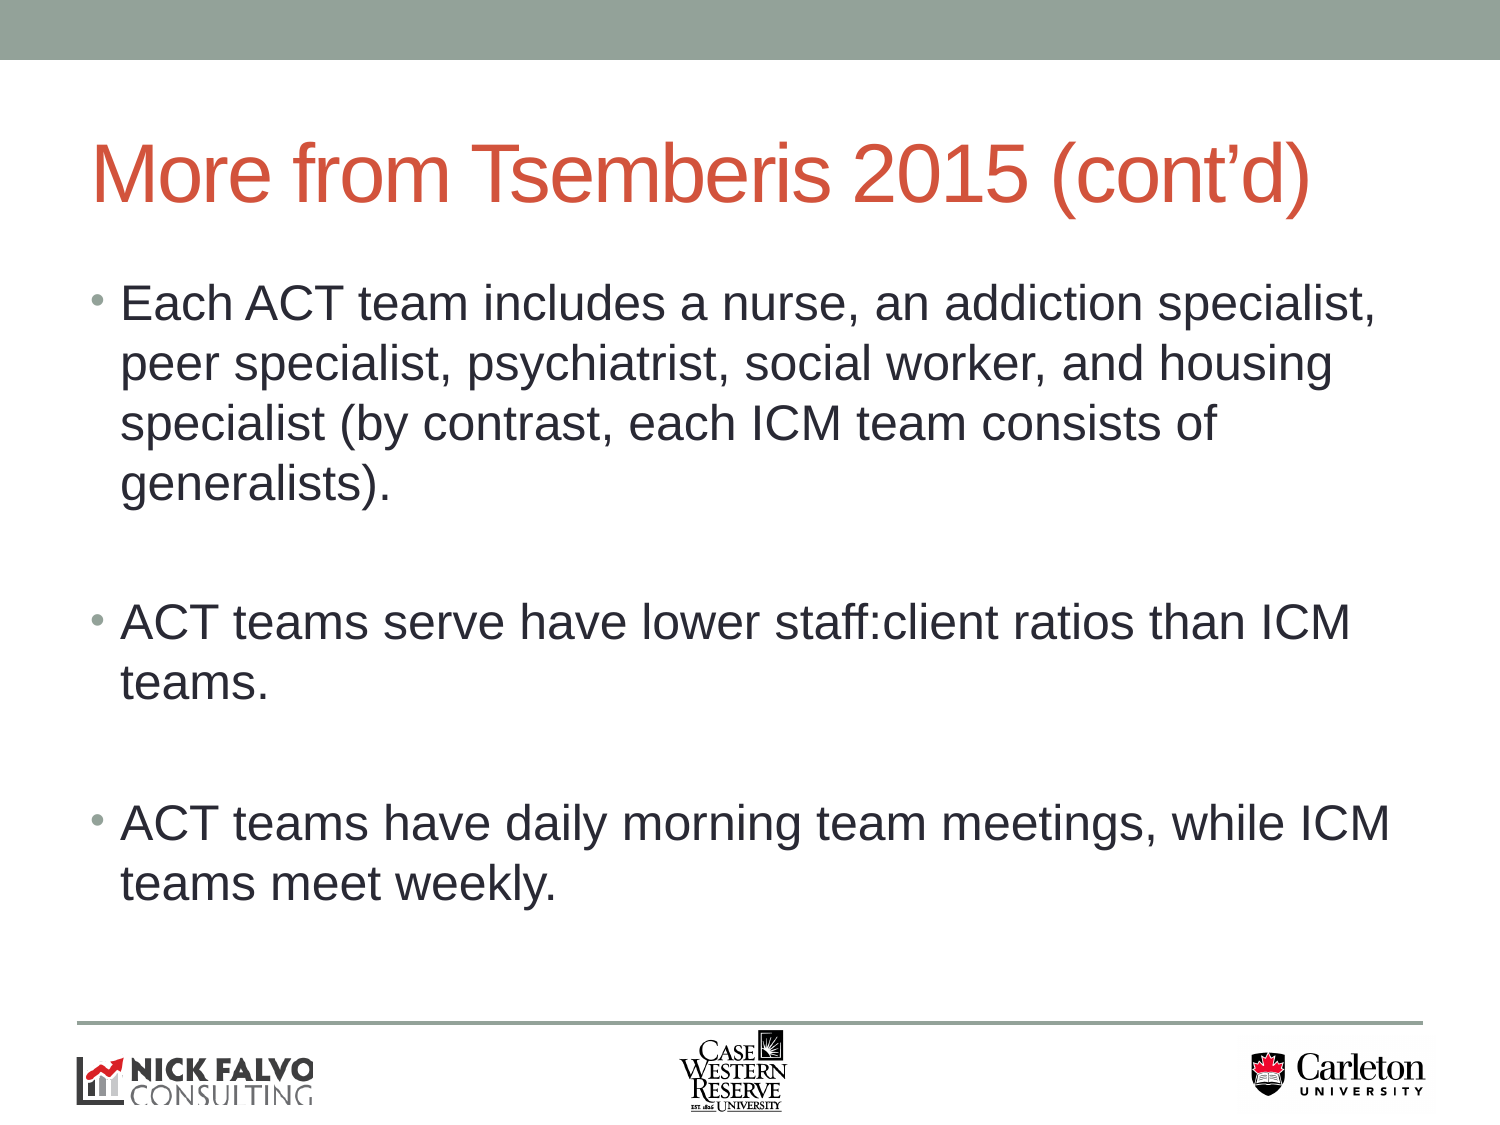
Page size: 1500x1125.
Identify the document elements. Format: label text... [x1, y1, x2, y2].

picture [679, 1030, 793, 1120]
list Each ACT team includes a nurse, an addiction specialist, peer specialist, psychiatrist, social worker, and housing specialist (by contrast, each ICM team consists of generalists). ACT teams serve have lower staff:client ratios than ICM teams. ACT teams have daily morning team meetings, while ICM teams meet weekly. [75, 262, 1425, 988]
title More from Tsemberis 2015 (cont’d) [75, 87, 1425, 250]
picture [1237, 1035, 1436, 1114]
